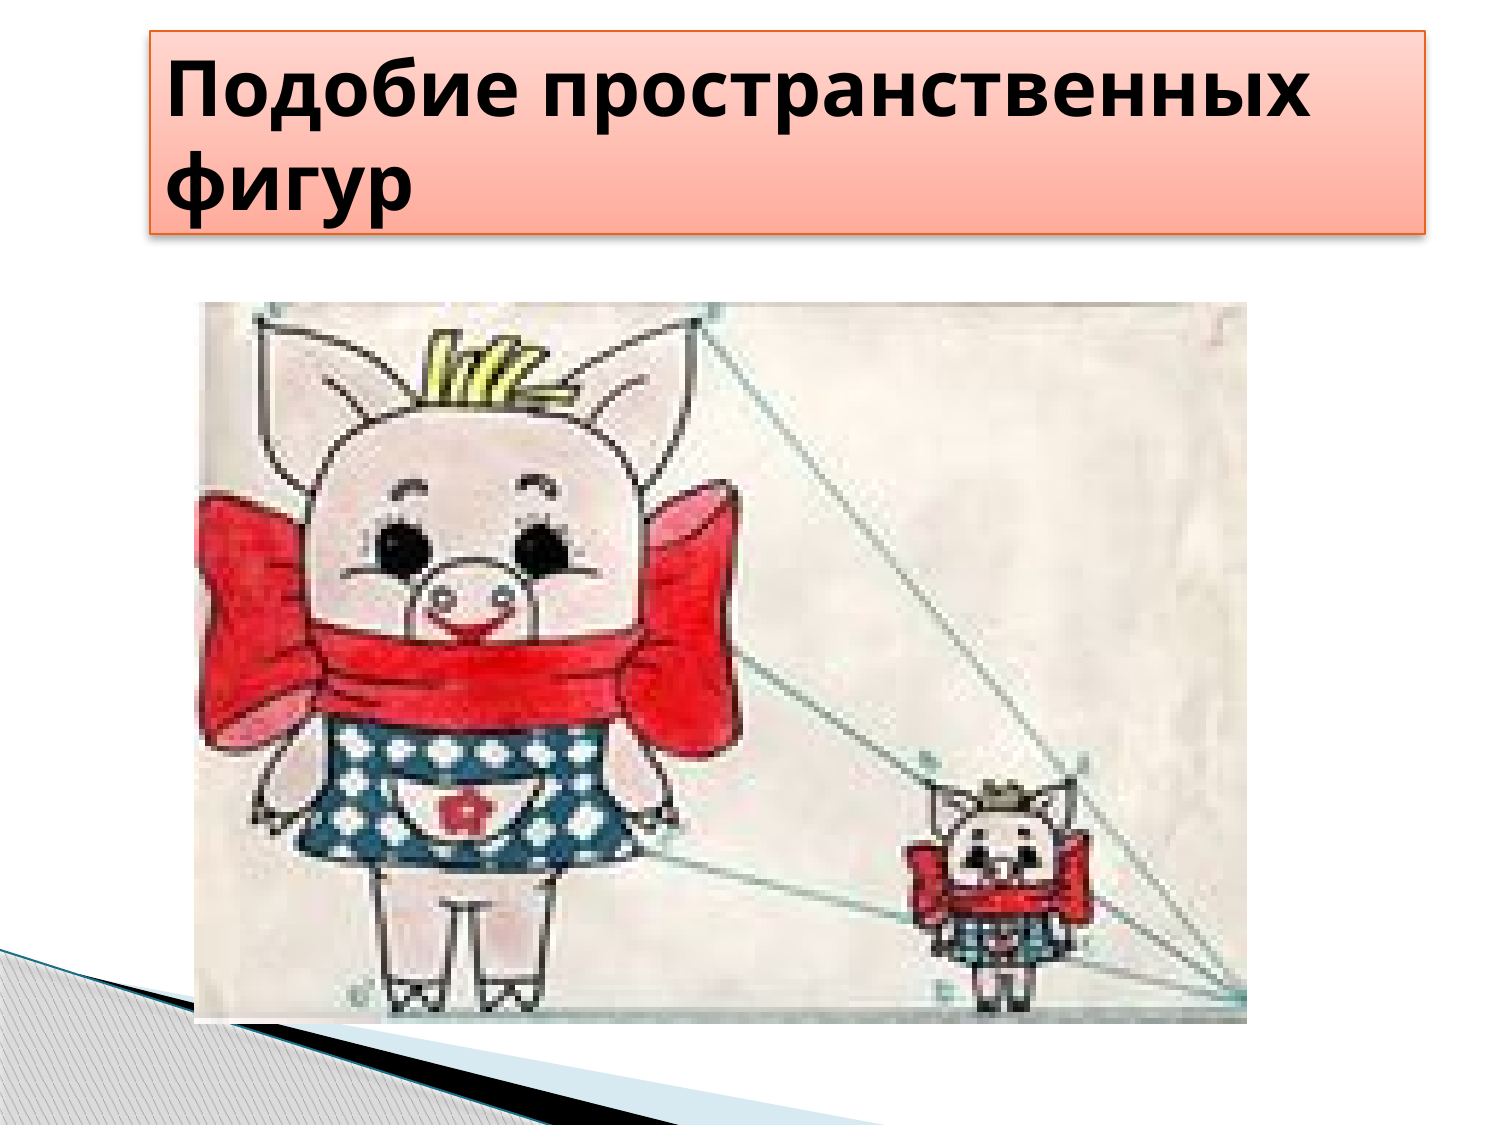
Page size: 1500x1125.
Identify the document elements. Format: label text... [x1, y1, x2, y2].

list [194, 302, 1247, 1024]
title Подобие пространственных фигур [149, 30, 1426, 235]
